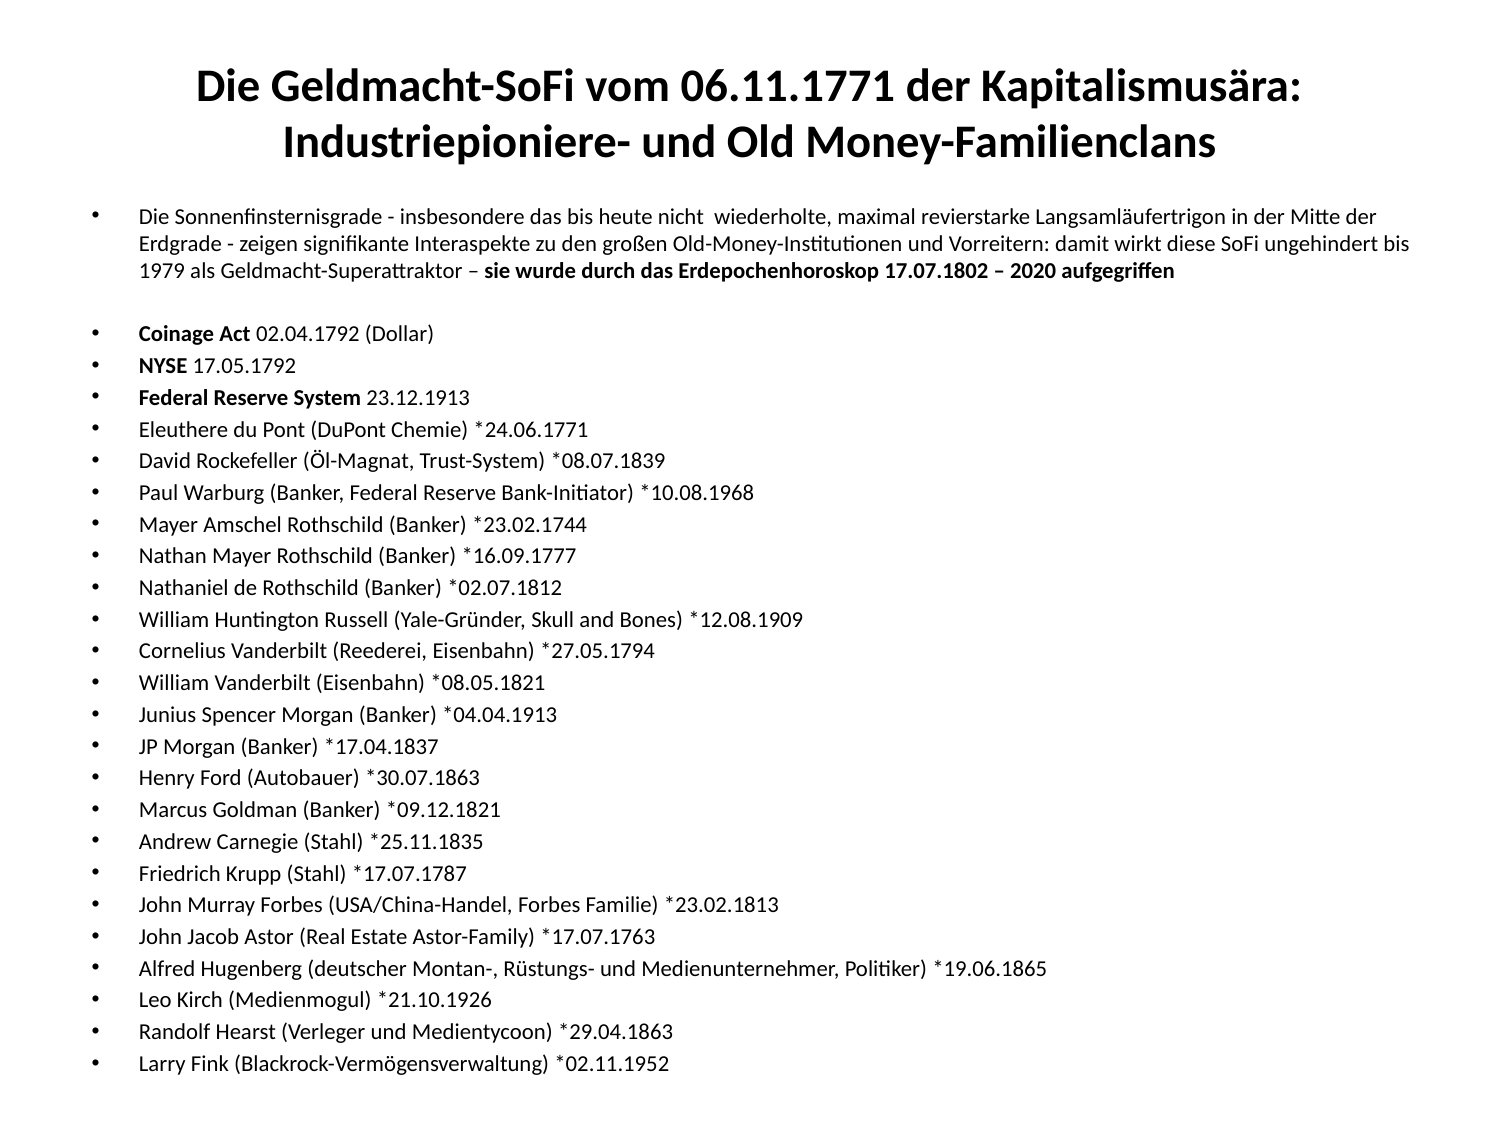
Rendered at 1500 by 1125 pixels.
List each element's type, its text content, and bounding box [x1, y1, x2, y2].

title Die Geldmacht-SoFi vom 06.11.1771 der Kapitalismusära: Industriepioniere- und Old Money-Familienclans [75, 45, 1425, 268]
list Die Sonnenfinsternisgrade - insbesondere das bis heute nicht wiederholte, maximal revierstarke Langsamläufertrigon in der Mitte der Erdgrade - zeigen signifikante Interaspekte zu den großen Old-Money-Institutionen und Vorreitern: damit wirkt diese SoFi ungehindert bis 1979 als Geldmacht-Superattraktor – sie wurde durch das Erdepochenhoroskop 17.07.1802 – 2020 aufgegriffen Coinage Act 02.04.1792 (Dollar) NYSE 17.05.1792 Federal Reserve System 23.12.1913 Eleuthere du Pont (DuPont Chemie) *24.06.1771 David Rockefeller (Öl-Magnat, Trust-System) *08.07.1839 Paul Warburg (Banker, Federal Reserve Bank-Initiator) *10.08.1968 Mayer Amschel Rothschild (Banker) *23.02.1744 Nathan Mayer Rothschild (Banker) *16.09.1777 Nathaniel de Rothschild (Banker) *02.07.1812 William Huntington Russell (Yale-Gründer, Skull and Bones) *12.08.1909 Cornelius Vanderbilt (Reederei, Eisenbahn) *27.05.1794 William Vanderbilt (Eisenbahn) *08.05.1821 Junius Spencer Morgan (Banker) *04.04.1913 JP Morgan (Banker) *17.04.1837 Henry Ford (Autobauer) *30.07.1863 Marcus Goldman (Banker) *09.12.1821 Andrew Carnegie (Stahl) *25.11.1835 Friedrich Krupp (Stahl) *17.07.1787 John Murray Forbes (USA/China-Handel, Forbes Familie) *23.02.1813 John Jacob Astor (Real Estate Astor-Family) *17.07.1763 Alfred Hugenberg (deutscher Montan-, Rüstungs- und Medienunternehmer, Politiker) *19.06.1865 Leo Kirch (Medienmogul) *21.10.1926 Randolf Hearst (Verleger und Medientycoon) *29.04.1863 Larry Fink (Blackrock-Vermögensverwaltung) *02.11.1952 [76, 172, 1427, 1118]
